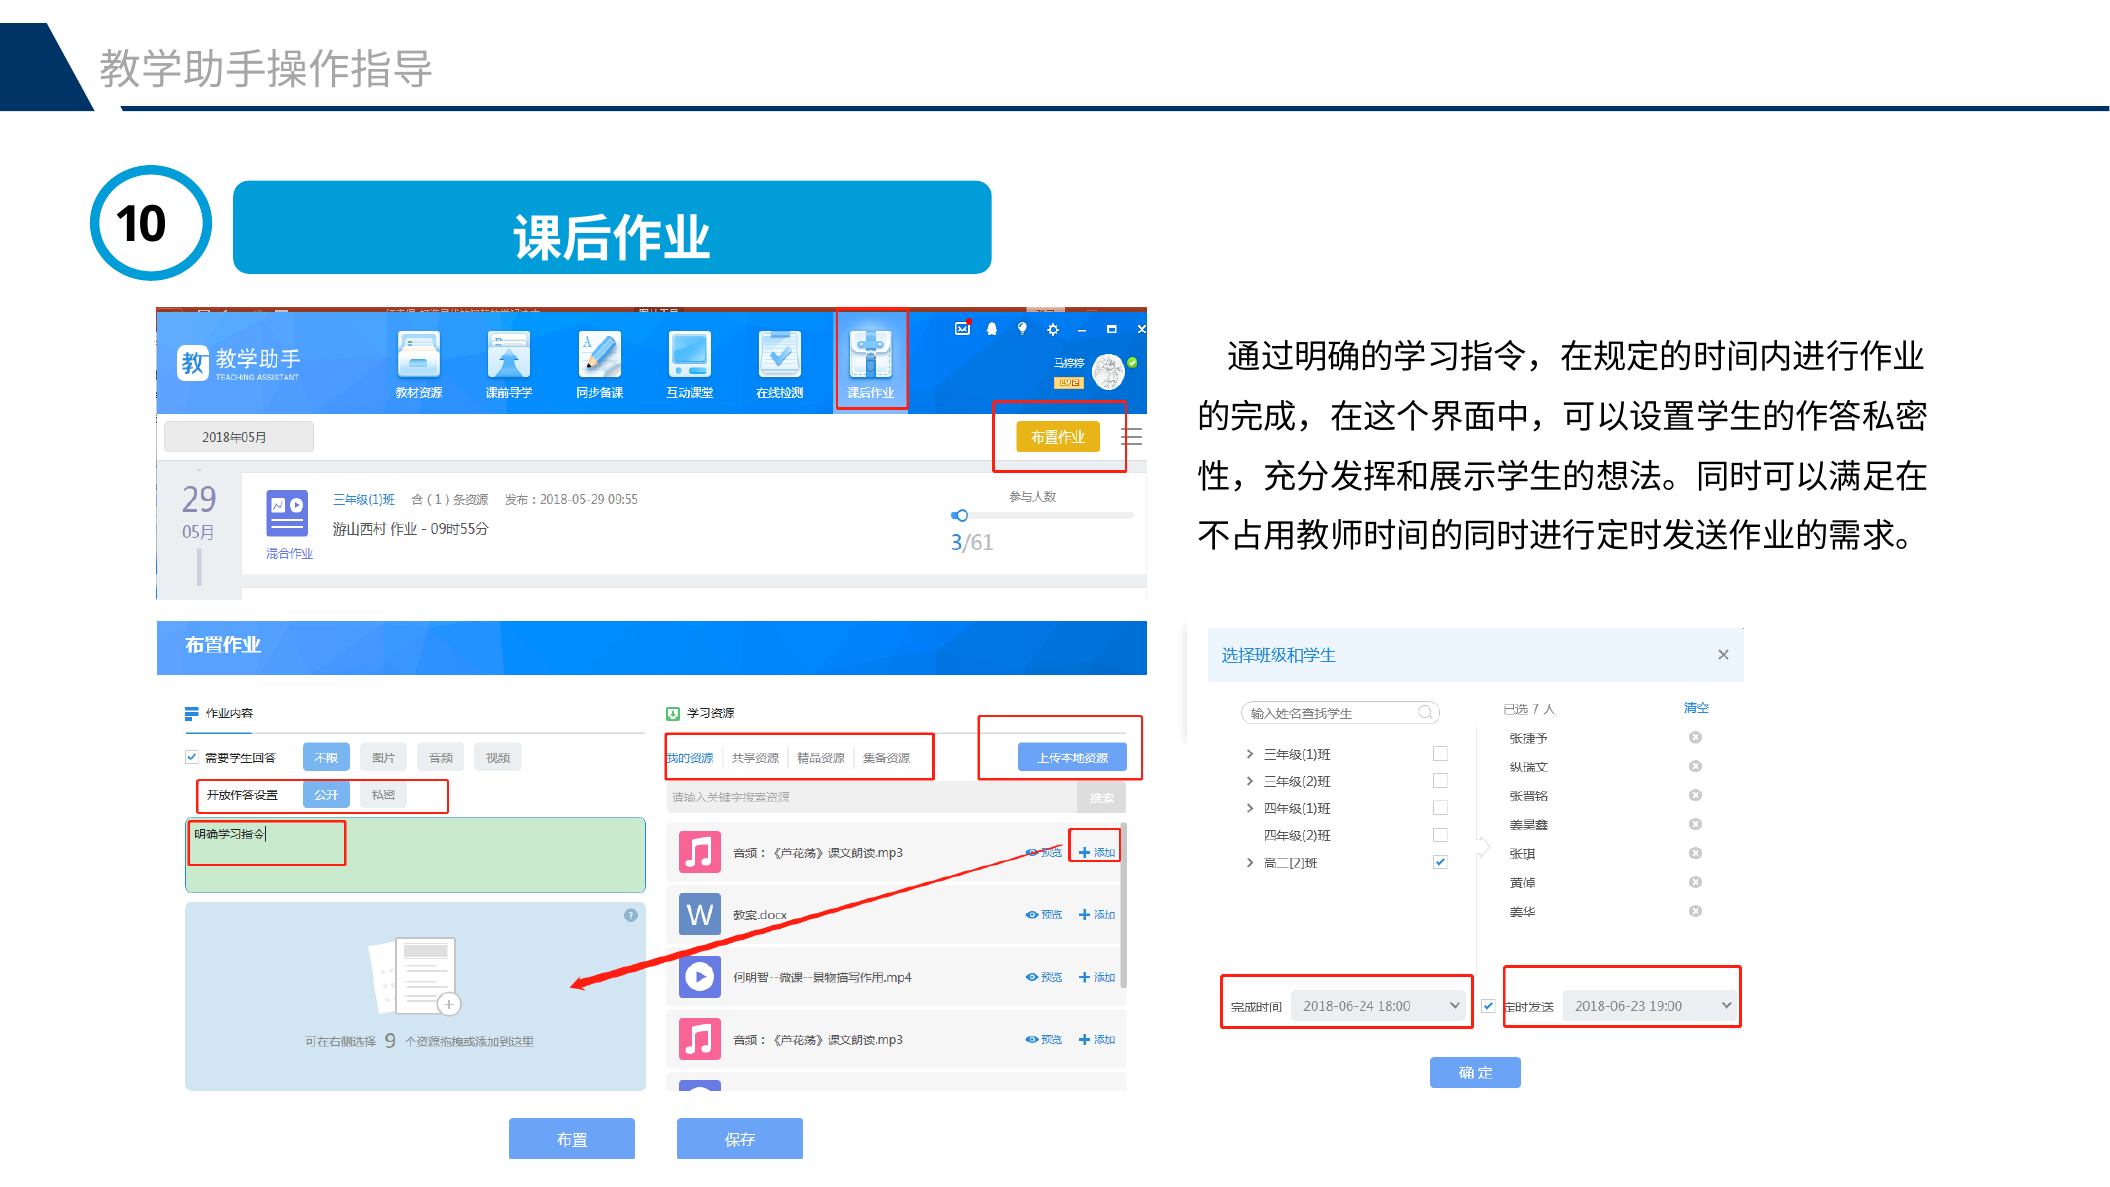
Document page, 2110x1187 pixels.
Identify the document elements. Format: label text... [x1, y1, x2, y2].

text_box 通过明确的学习指令，在规定的时间内进行作业的完成，在这个界面中，可以设置学生的作答私密性，充分发挥和展示学生的想法。同时可以满足在不占用教师时间的同时进行定时发送作业的需求。 [1182, 307, 1953, 562]
picture [1208, 628, 1745, 1098]
text_box [0, 22, 97, 113]
picture [156, 307, 1148, 1159]
text_box 教学助手操作指导 [99, 42, 603, 93]
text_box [94, 169, 992, 277]
text_box [118, 104, 2110, 113]
